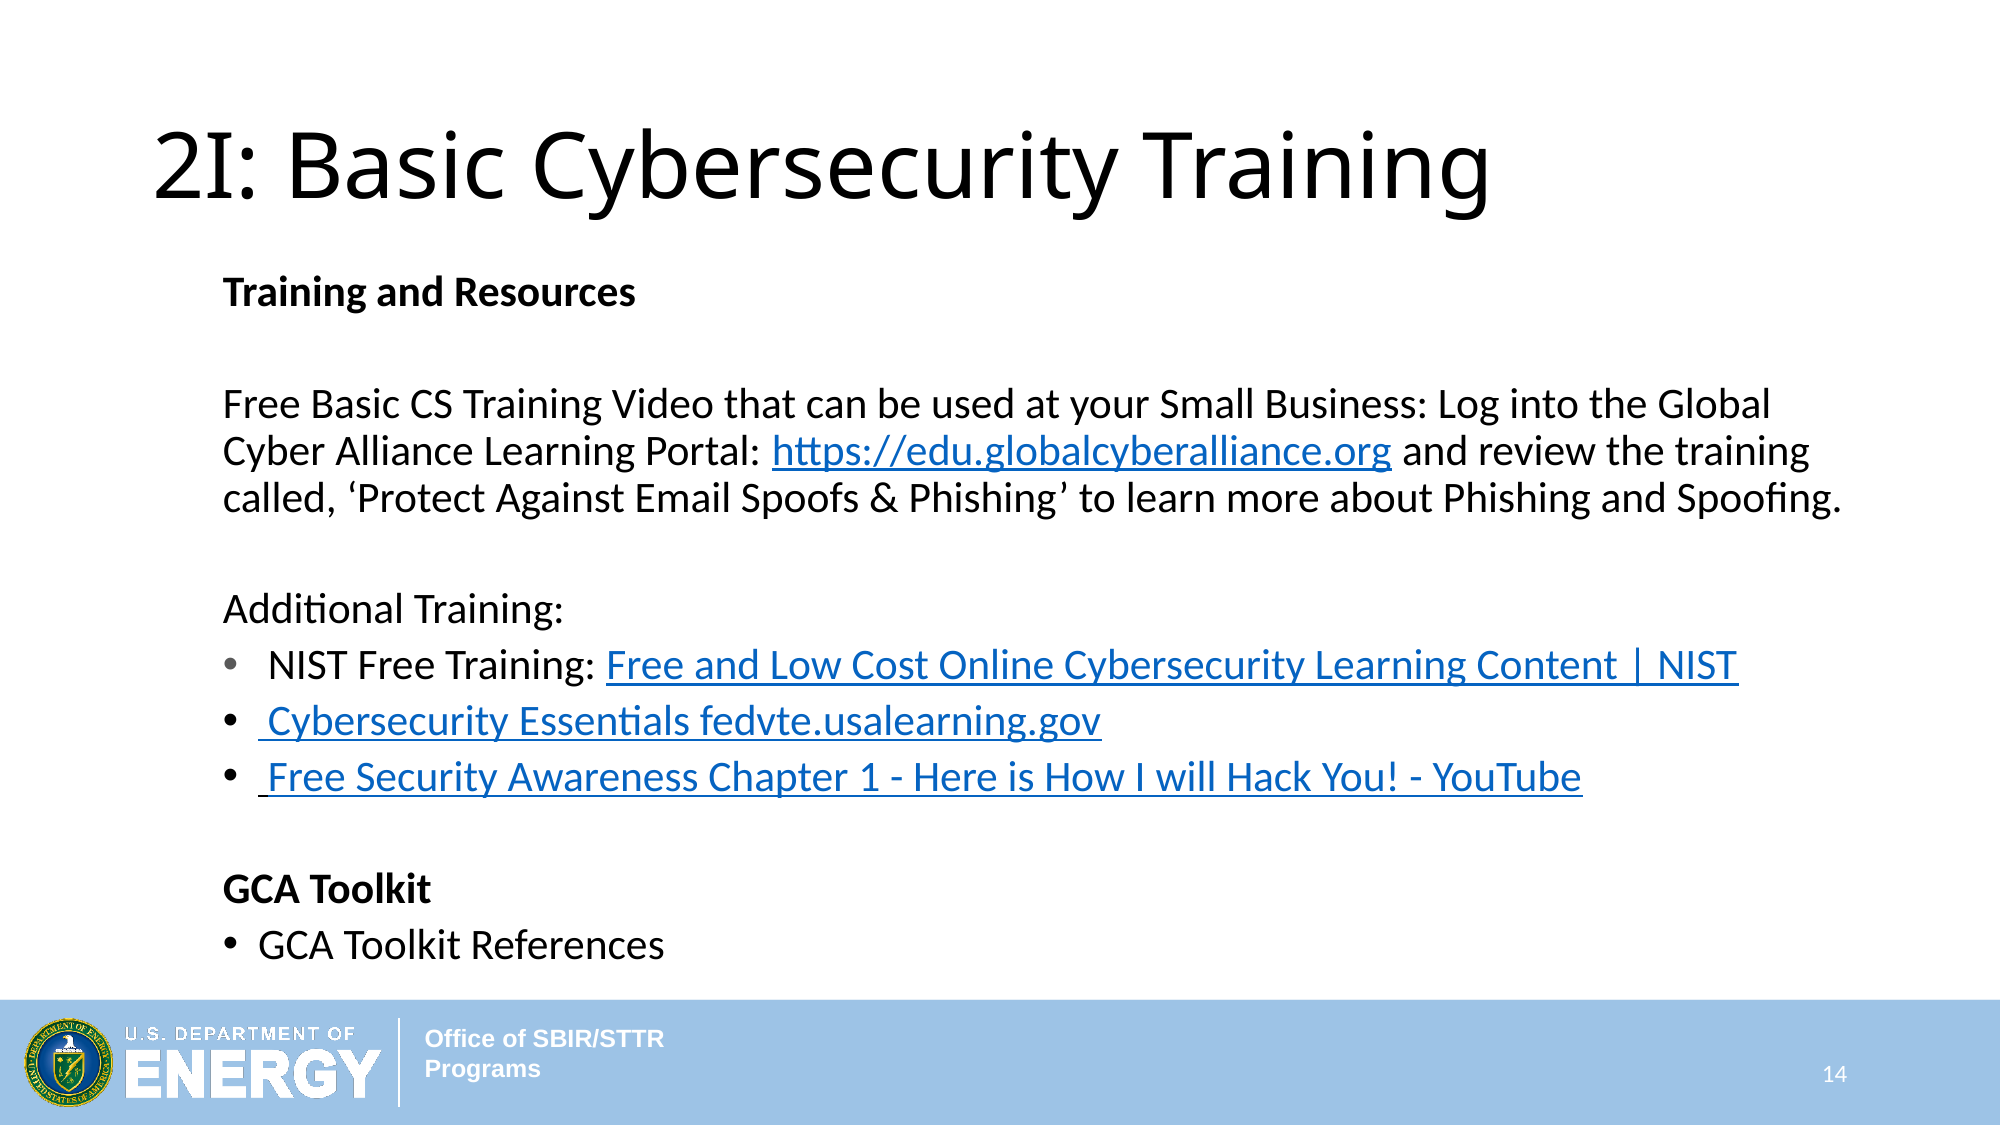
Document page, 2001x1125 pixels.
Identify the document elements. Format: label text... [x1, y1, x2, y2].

picture [24, 1018, 382, 1107]
slide_number 14 [1412, 1042, 1863, 1103]
text_box 2I: Basic Cybersecurity Training [137, 59, 1863, 261]
text_box Training and Resources Free Basic CS Training Video that can be used at your Small Business: Log into the Global Cyber Alliance Learning Portal: https://edu.globalcyberalliance.org and review the training called, ‘Protect Against Email Spoofs & Phishing’ to learn more about Phishing and Spoofing. Additional Training: NIST Free Training: Free and Low Cost Online Cybersecurity Learning Content | NIST Cybersecurity Essentials fedvte.usalearning.gov Free Security Awareness Chapter 1 - Here is How I will Hack You! - YouTube GCA Toolkit GCA Toolkit References [137, 261, 1863, 989]
